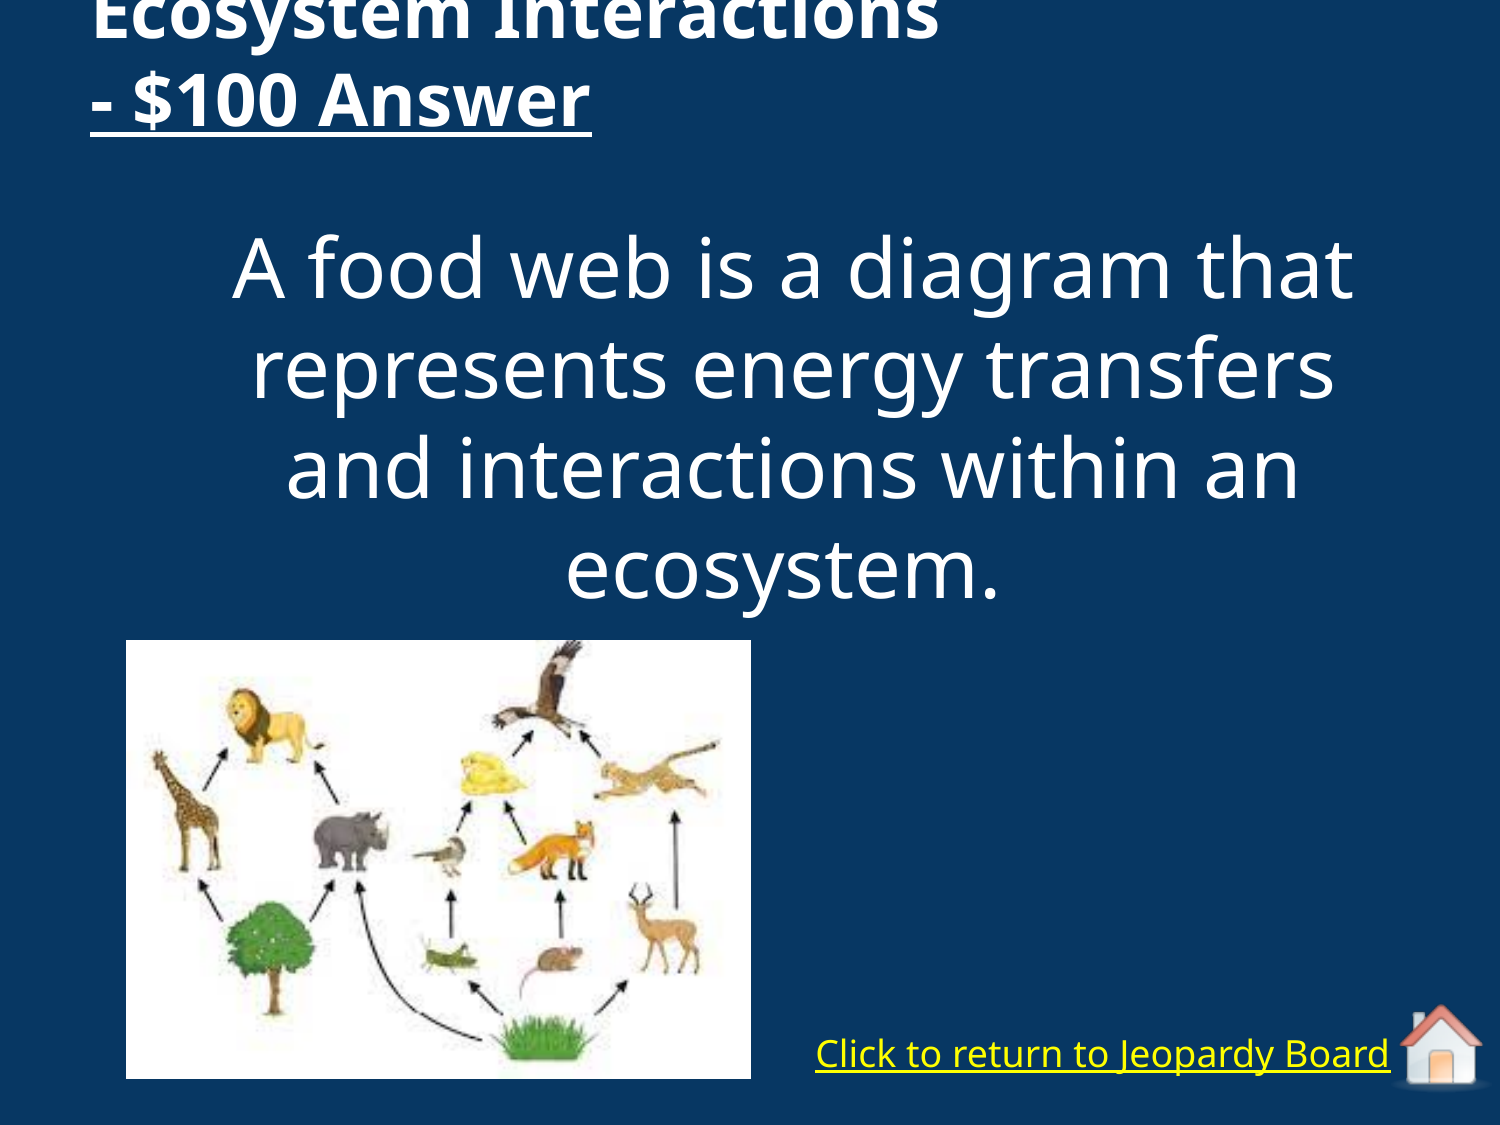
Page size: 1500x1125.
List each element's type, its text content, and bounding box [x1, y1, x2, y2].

title Ecosystem Interactions - $100 Answer [75, 45, 1425, 169]
text_box [0, 0, 1500, 1125]
text_box Click to return to Jeopardy Board [790, 993, 1416, 1117]
picture [1391, 993, 1492, 1095]
picture [125, 640, 751, 1079]
list A food web is a diagram that represents energy transfers and interactions within an ecosystem. [196, 209, 1392, 622]
